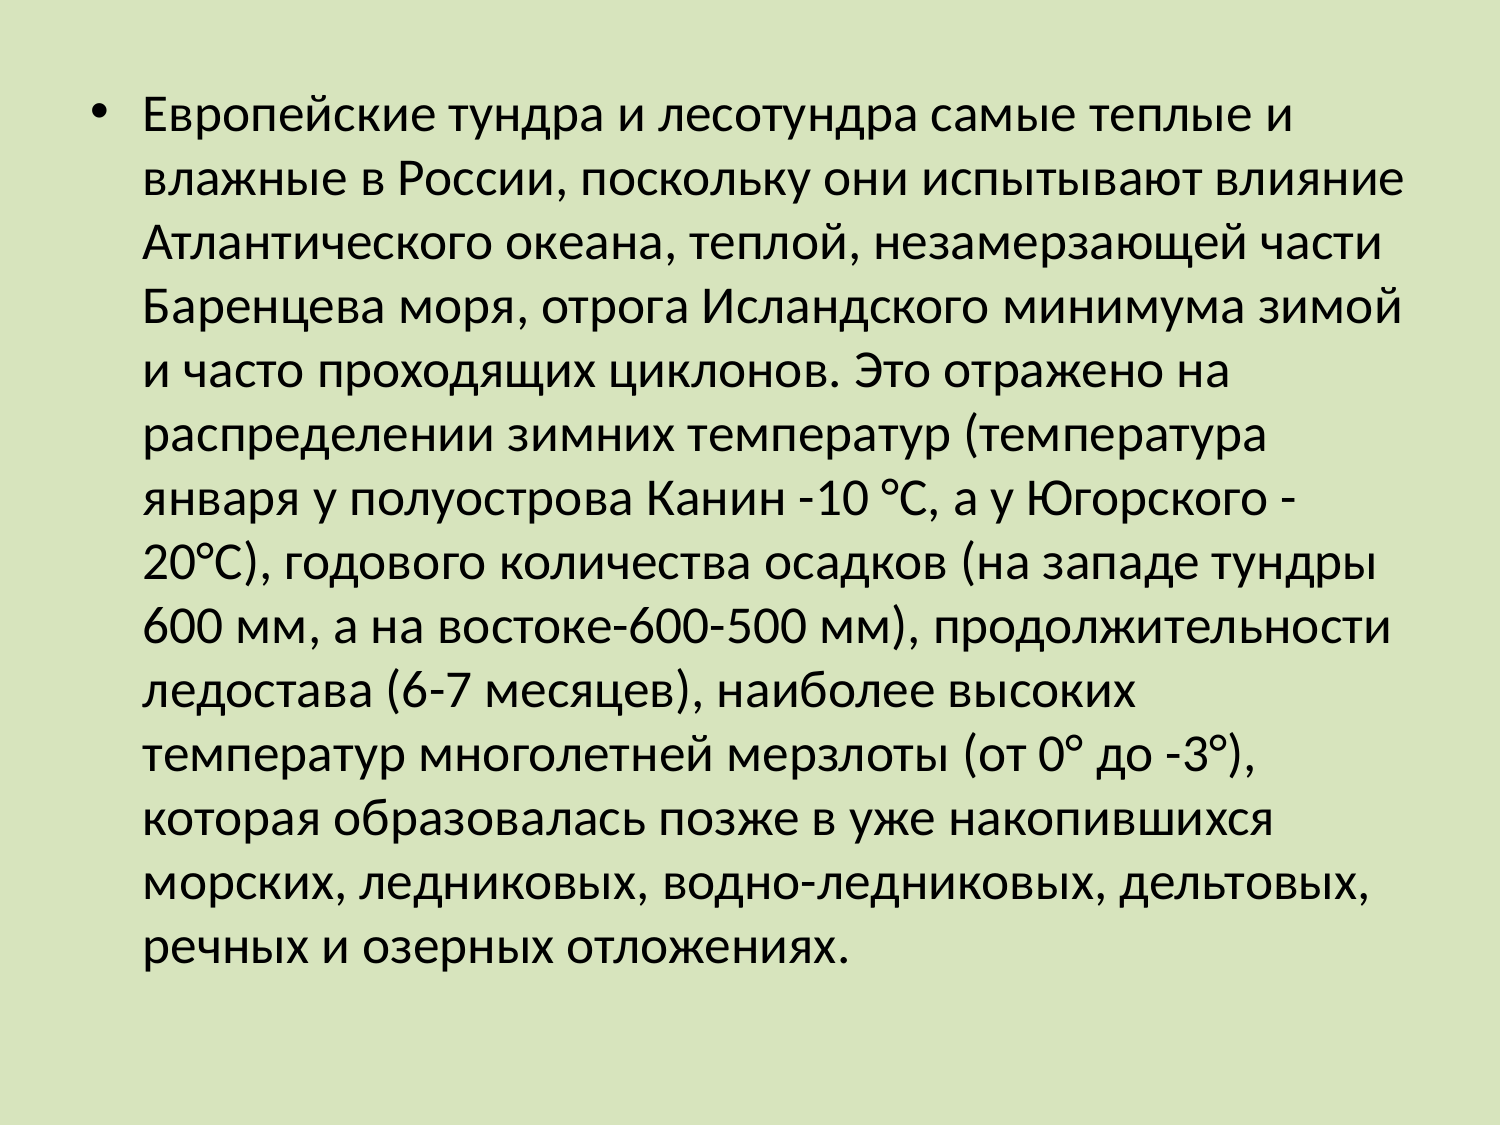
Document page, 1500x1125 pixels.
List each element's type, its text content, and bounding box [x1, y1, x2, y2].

list Европейские тундра и лесотундра самые теплые и влажные в России, поскольку они испытывают влияние Атлантического океана, теплой, незамерзающей части Баренцева моря, отрога Исландского минимума зимой и часто проходящих циклонов. Это отражено на распределении зимних температур (температура января у полуострова Канин -10 °С, а у Югорского -20°С), годового количества осадков (на западе тундры 600 мм, а на востоке-600-500 мм), продолжительности ледостава (6-7 месяцев), наиболее высоких температур многолетней мерзлоты (от 0° до -3°), которая образовалась позже в уже накопившихся морских, ледниковых, водно-ледниковых, дельтовых, речных и озерных отложениях. [75, 70, 1425, 1005]
